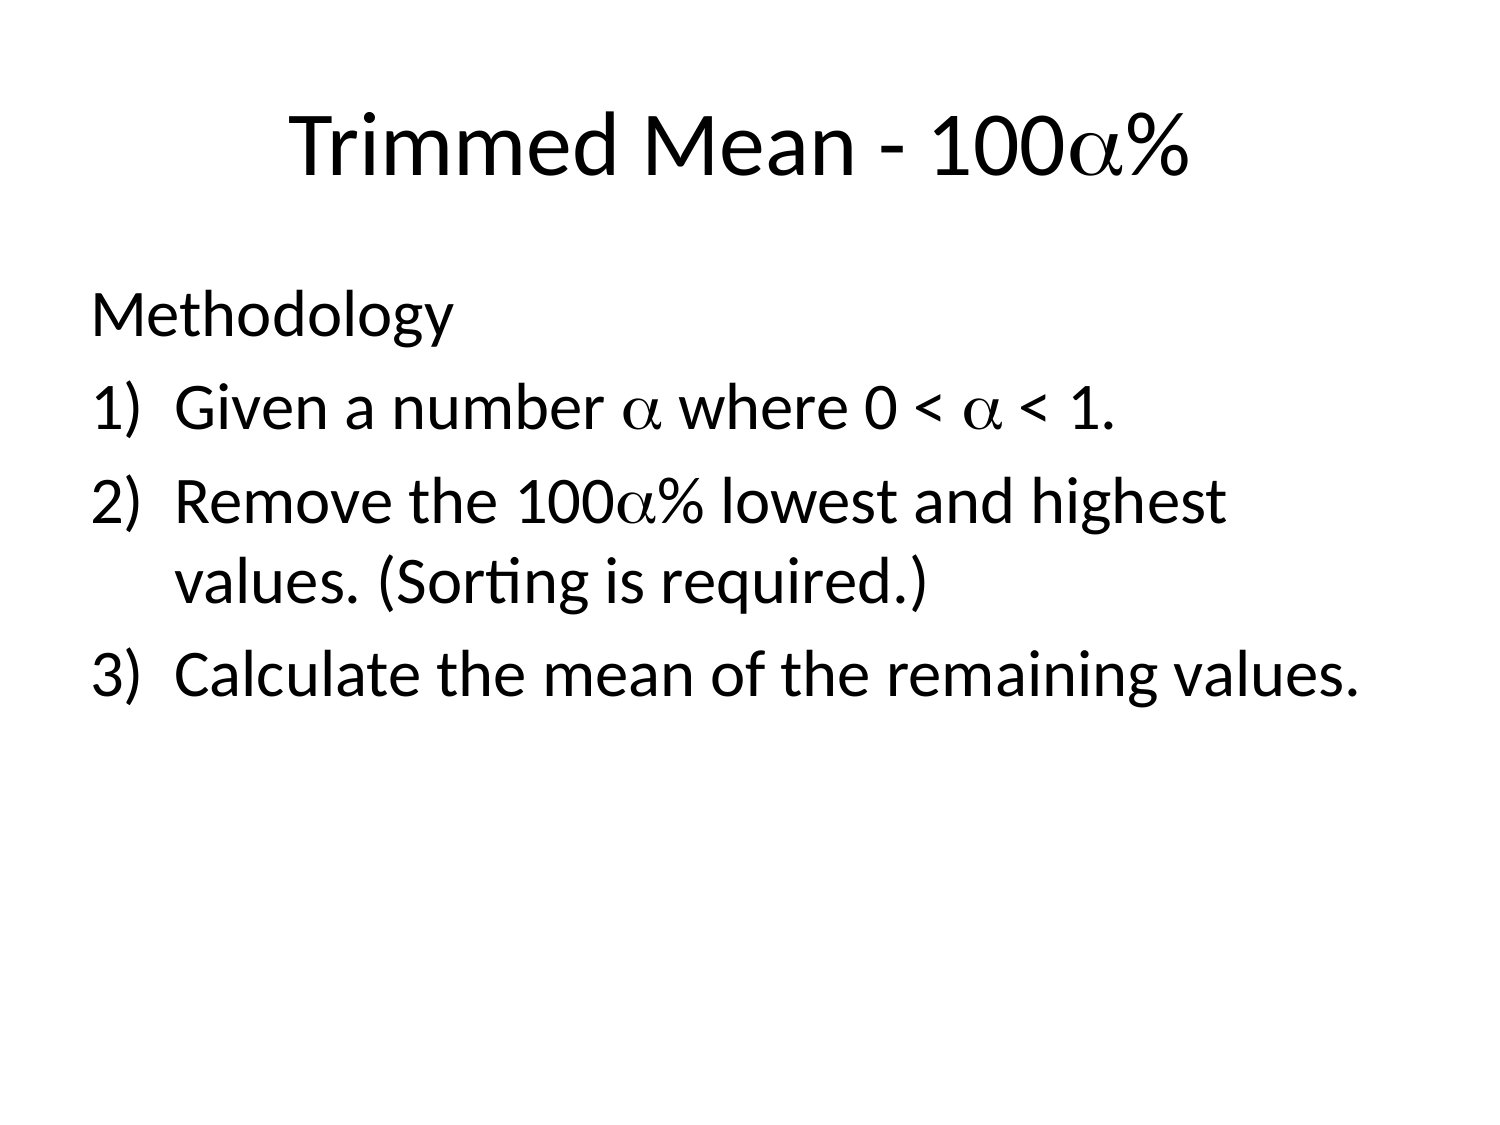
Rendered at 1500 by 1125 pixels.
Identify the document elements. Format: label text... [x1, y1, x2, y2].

list Methodology Given a number  where 0 <  < 1. Remove the 100% lowest and highest values. (Sorting is required.) Calculate the mean of the remaining values. [75, 262, 1425, 1005]
title Trimmed Mean - 100% [75, 45, 1425, 233]
